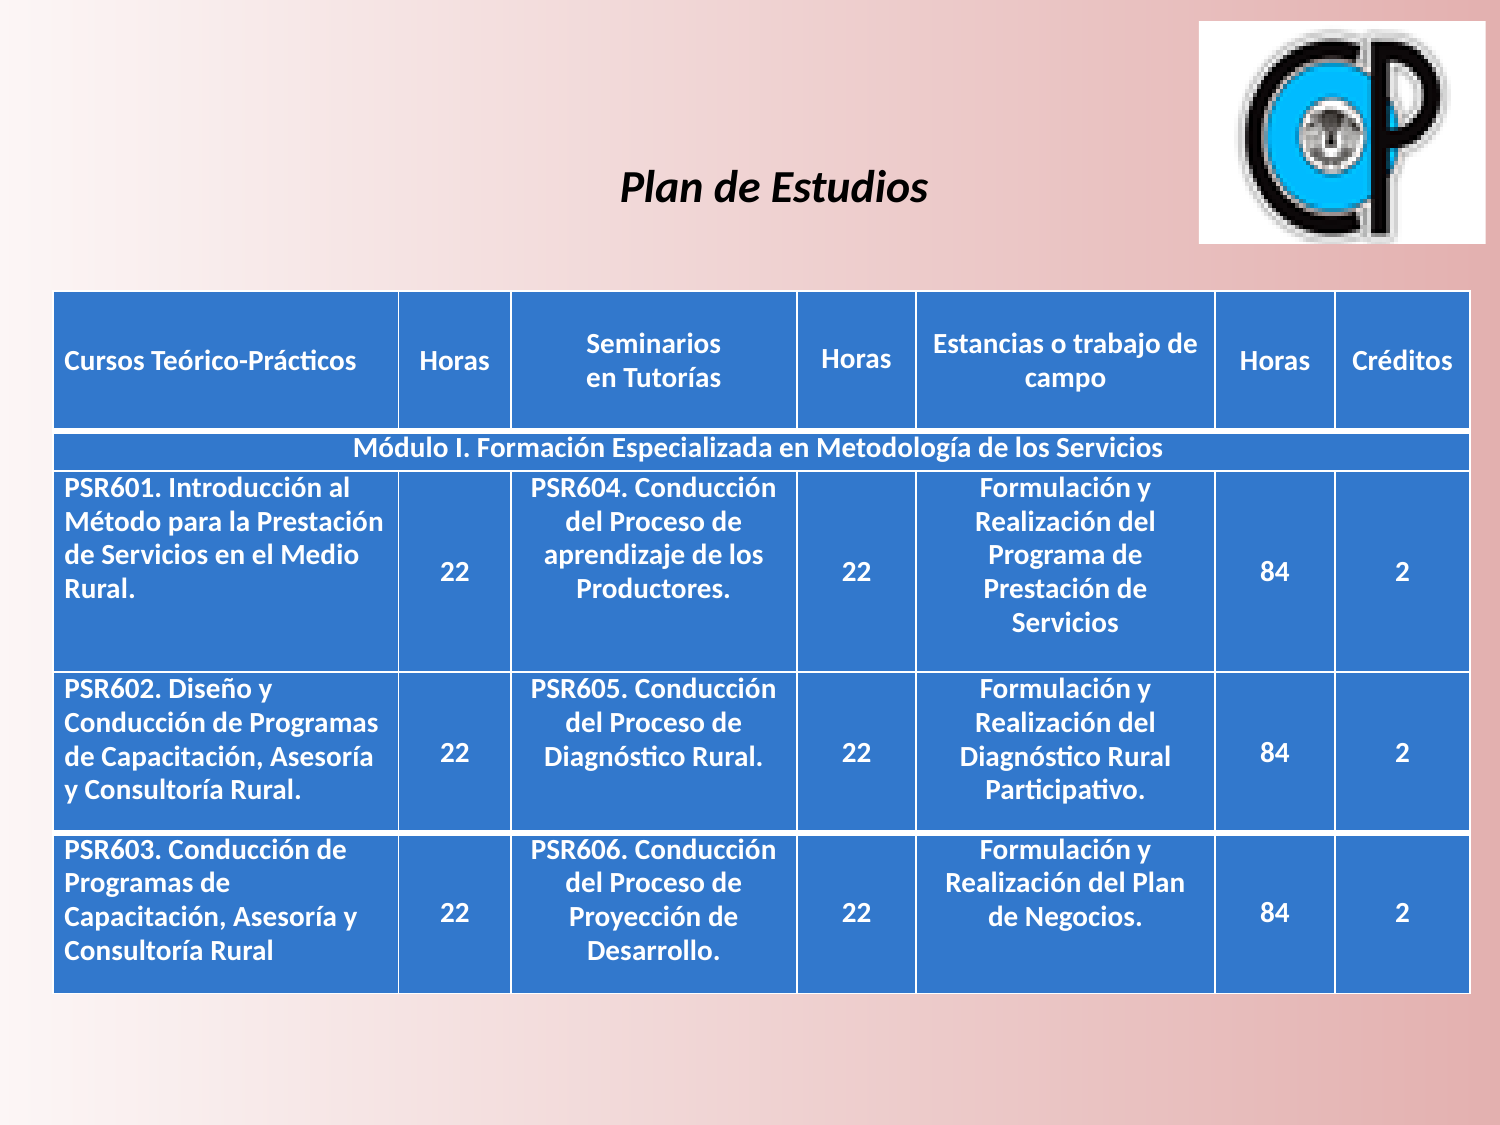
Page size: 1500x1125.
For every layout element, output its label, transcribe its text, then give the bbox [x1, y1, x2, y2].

text_box Plan de Estudios [596, 149, 951, 219]
table_cell PSR603. Conducción de Programas de Capacitación, Asesoría y Consultoría Rural [54, 836, 398, 993]
table_cell 2 [1336, 472, 1469, 671]
table_header Horas [399, 292, 510, 428]
table_cell 2 [1336, 836, 1469, 993]
table_cell 84 [1216, 836, 1334, 993]
table_cell Formulación y Realización del Diagnóstico Rural Participativo. [917, 673, 1214, 830]
table_cell 84 [1216, 472, 1334, 671]
table_cell 84 [1216, 673, 1334, 830]
table_cell PSR601. Introducción al Método para la Prestación de Servicios en el Medio Rural. [54, 472, 398, 671]
picture [1198, 18, 1486, 244]
table_cell 22 [399, 472, 510, 671]
table_cell PSR605. Conducción del Proceso de Diagnóstico Rural. [512, 673, 796, 830]
table_header Horas [1216, 292, 1334, 428]
table_header Créditos [1336, 292, 1469, 428]
table_cell 22 [798, 836, 915, 993]
table_cell Formulación y Realización del Programa de Prestación de Servicios [917, 472, 1214, 671]
table_cell 22 [399, 673, 510, 830]
table_cell 22 [798, 673, 915, 830]
table_header Seminarios en Tutorías [512, 292, 796, 428]
table_cell 22 [399, 836, 510, 993]
table_header Cursos Teórico-Prácticos [54, 292, 398, 428]
table_cell PSR604. Conducción del Proceso de aprendizaje de los Productores. [512, 472, 796, 671]
table_cell Módulo I. Formación Especializada en Metodología de los Servicios [54, 434, 1469, 470]
table_cell PSR606. Conducción del Proceso de Proyección de Desarrollo. [512, 836, 796, 993]
table_cell 22 [798, 472, 915, 671]
table_header Estancias o trabajo de campo [917, 292, 1214, 428]
table_cell PSR602. Diseño y Conducción de Programas de Capacitación, Asesoría y Consultoría Rural. [54, 673, 398, 830]
table_header Horas [798, 292, 915, 428]
table_cell Formulación y Realización del Plan de Negocios. [917, 836, 1214, 993]
table_cell 2 [1336, 673, 1469, 830]
